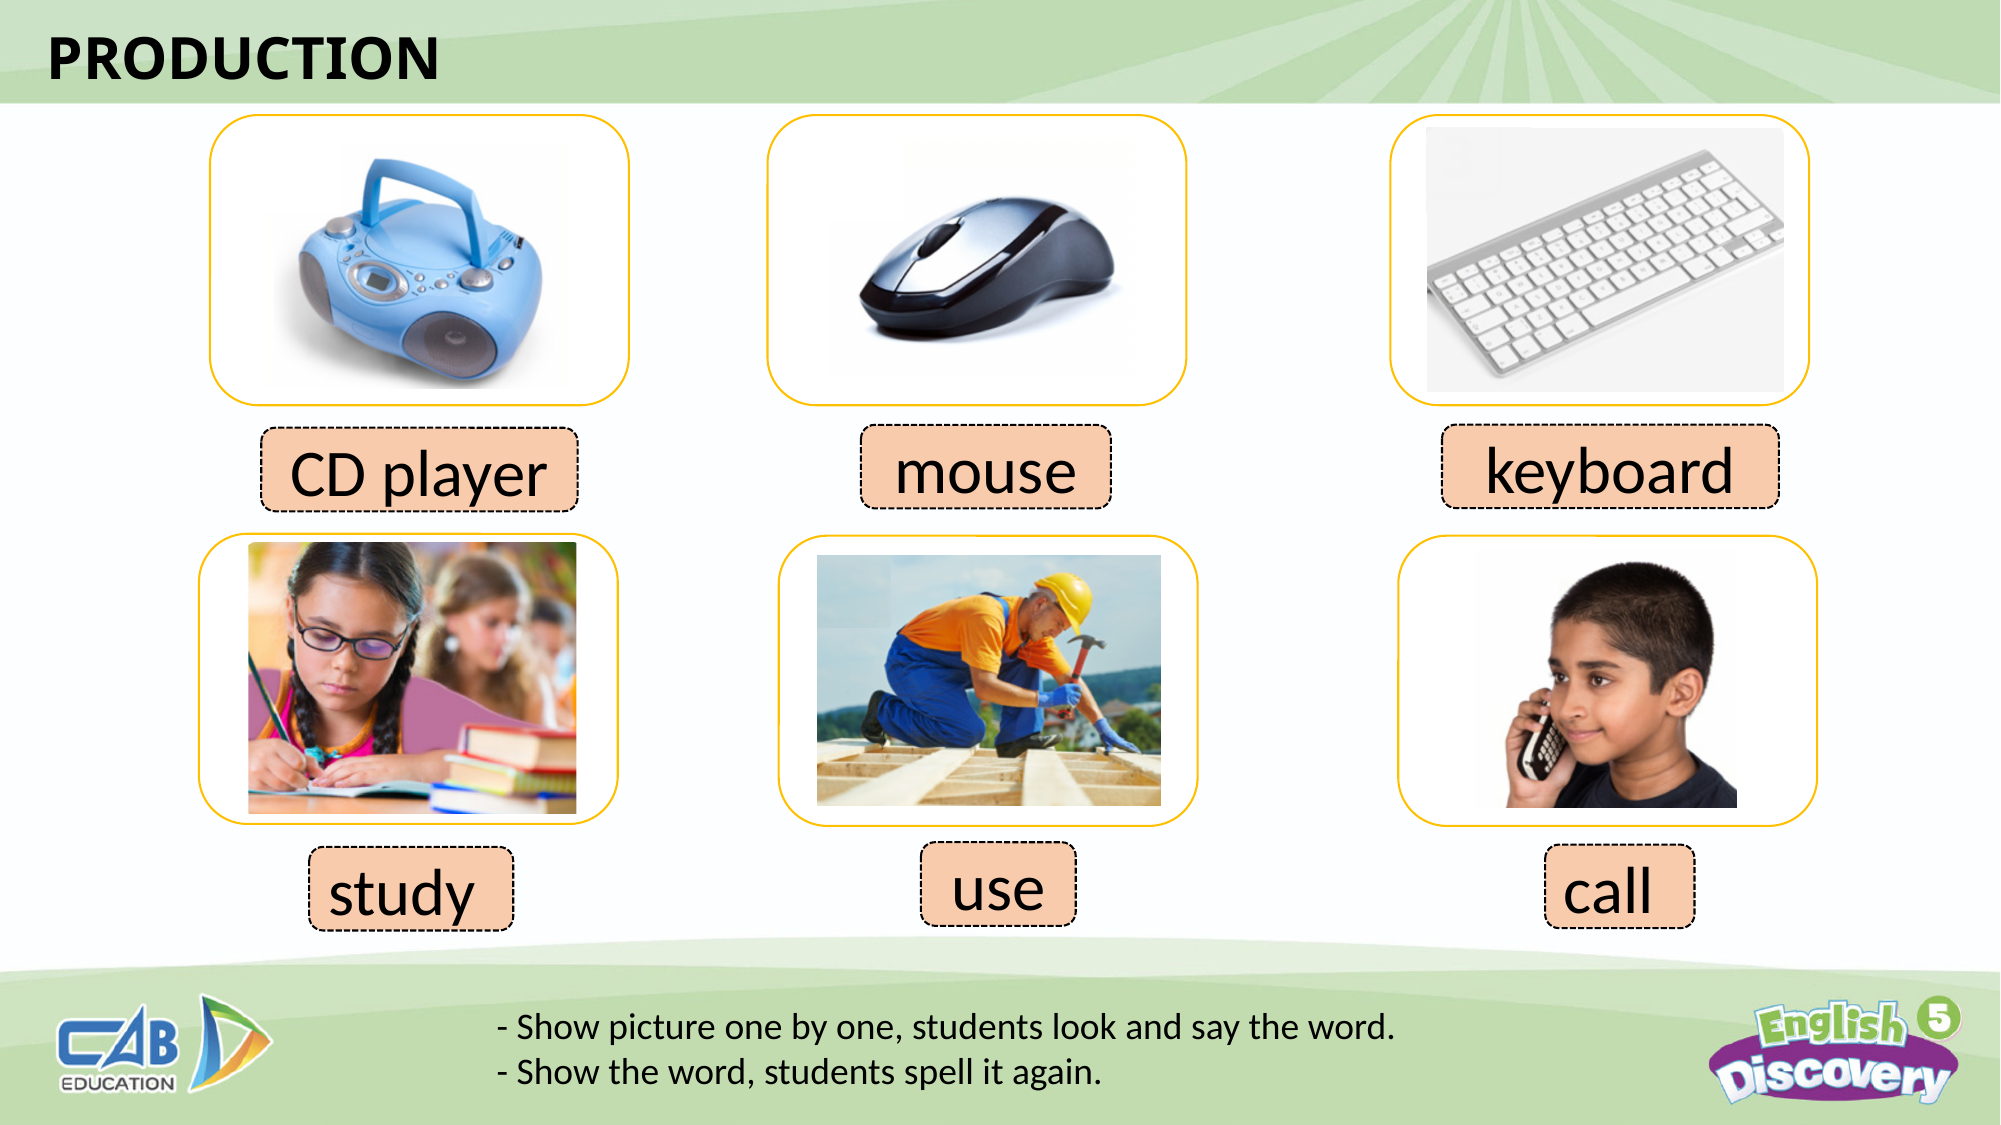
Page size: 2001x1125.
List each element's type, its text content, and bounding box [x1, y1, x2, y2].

text_box keyboard [1440, 423, 1780, 510]
text_box study [308, 845, 515, 932]
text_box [260, 135, 568, 389]
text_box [1426, 127, 1784, 392]
text_box use [919, 841, 1077, 927]
text_box - Show picture one by one, students look and say the word. - Show the word, students spell it again. [481, 994, 1412, 1100]
text_box [1397, 534, 1819, 827]
text_box CD player [260, 426, 579, 513]
text_box call [1544, 843, 1696, 930]
text_box [197, 532, 619, 825]
text_box PRODUCTION [31, 30, 1757, 91]
text_box mouse [859, 423, 1112, 510]
picture [0, 0, 2001, 1125]
text_box [1389, 114, 1811, 407]
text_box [815, 135, 1135, 377]
text_box [777, 534, 1199, 827]
text_box [766, 114, 1188, 407]
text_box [817, 555, 1161, 806]
text_box [208, 114, 630, 407]
